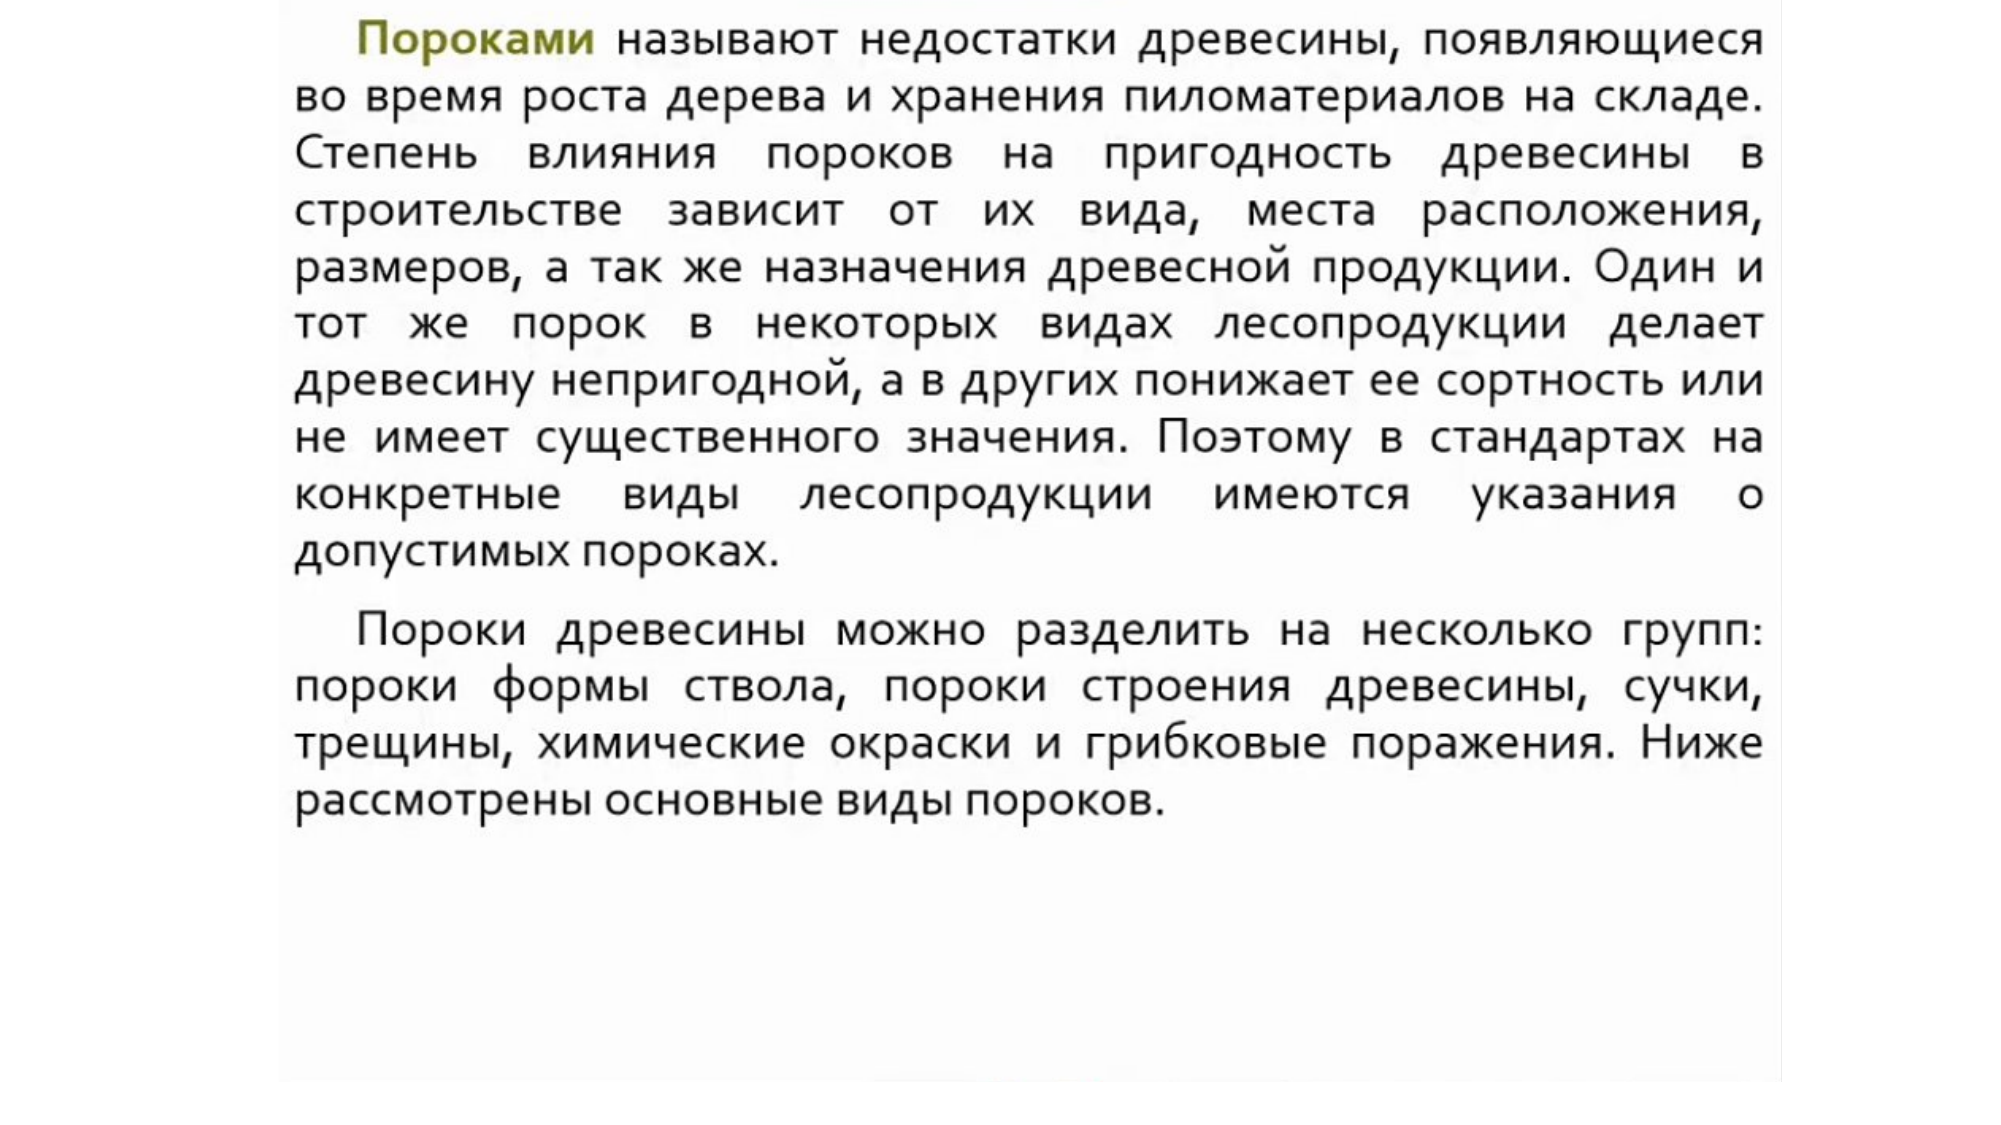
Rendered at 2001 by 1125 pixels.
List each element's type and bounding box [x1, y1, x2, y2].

picture [278, 0, 1782, 1082]
